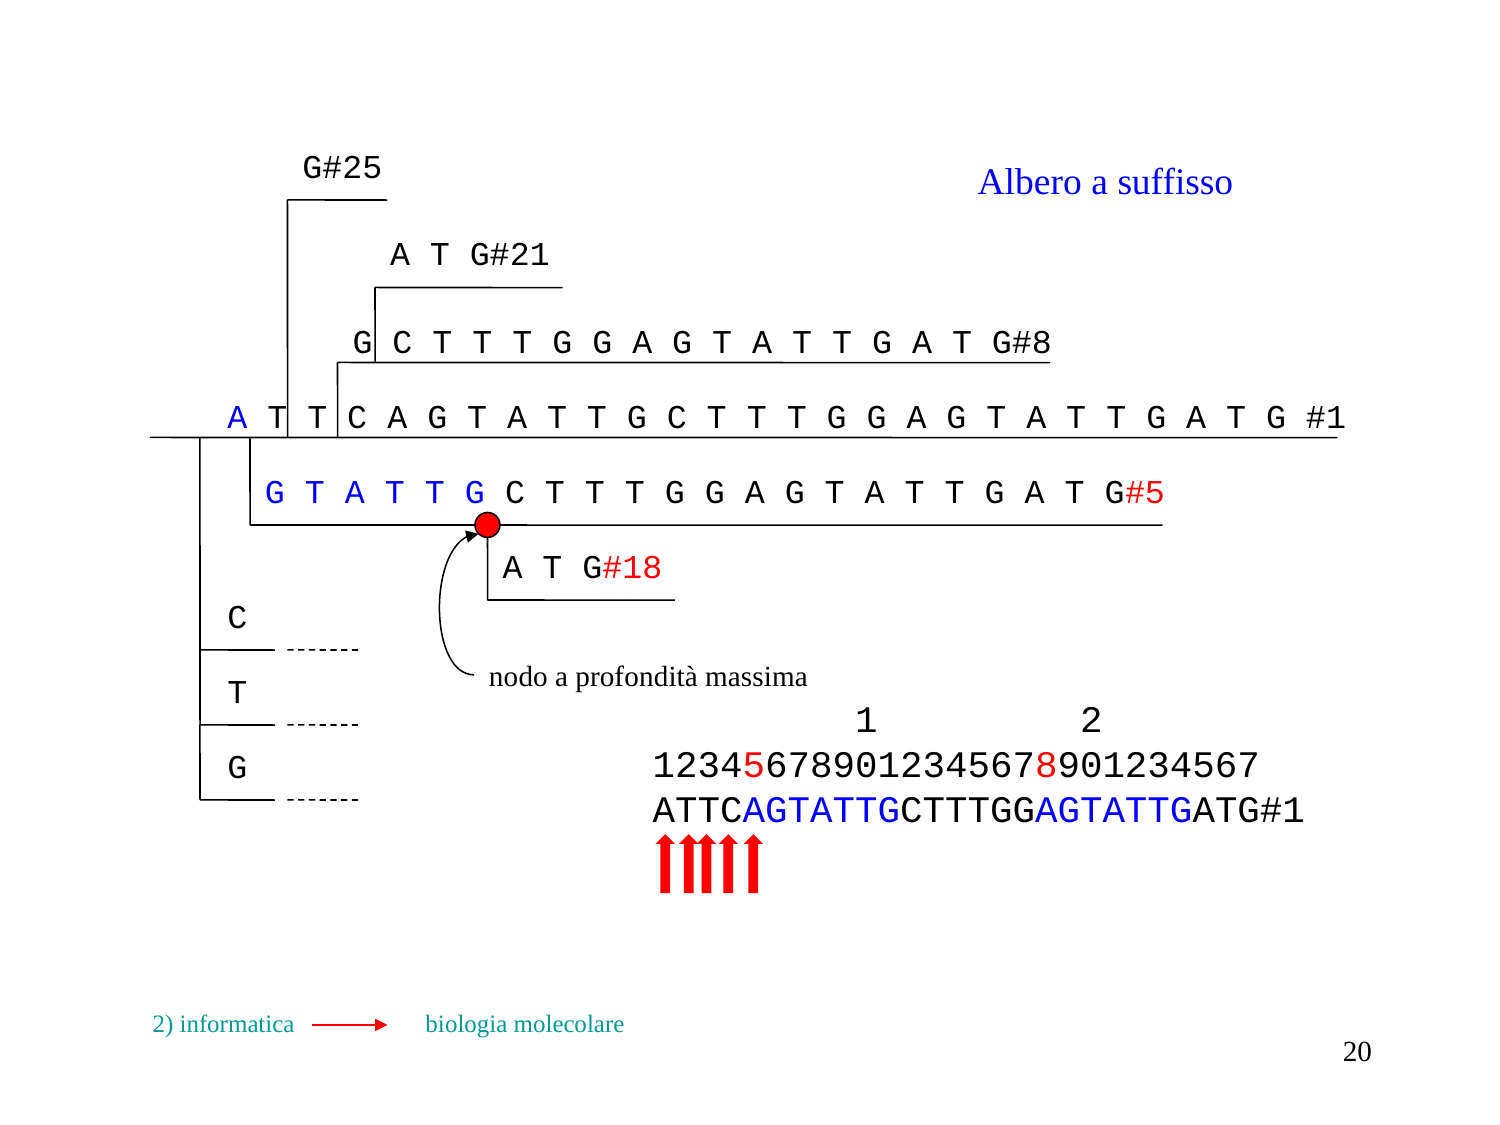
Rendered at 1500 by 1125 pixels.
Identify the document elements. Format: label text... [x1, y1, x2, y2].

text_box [402, 312, 1068, 385]
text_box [199, 437, 363, 724]
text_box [287, 137, 398, 438]
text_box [402, 387, 1364, 443]
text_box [366, 437, 1181, 526]
text_box [679, 834, 697, 894]
text_box [743, 834, 764, 894]
text_box Albero a suffisso [962, 149, 1249, 210]
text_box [402, 224, 566, 310]
text_box [696, 834, 717, 894]
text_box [474, 512, 823, 701]
text_box 2) informatica biologia molecolare [137, 999, 640, 1045]
slide_number 20 [1074, 1025, 1388, 1100]
text_box [655, 834, 675, 894]
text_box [199, 724, 363, 801]
text_box 1 2 123456789012345678901234567 ATTCAGTATTGCTTTGGAGTATTGATG#1 [637, 687, 1320, 838]
text_box [718, 834, 739, 894]
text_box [149, 387, 282, 443]
